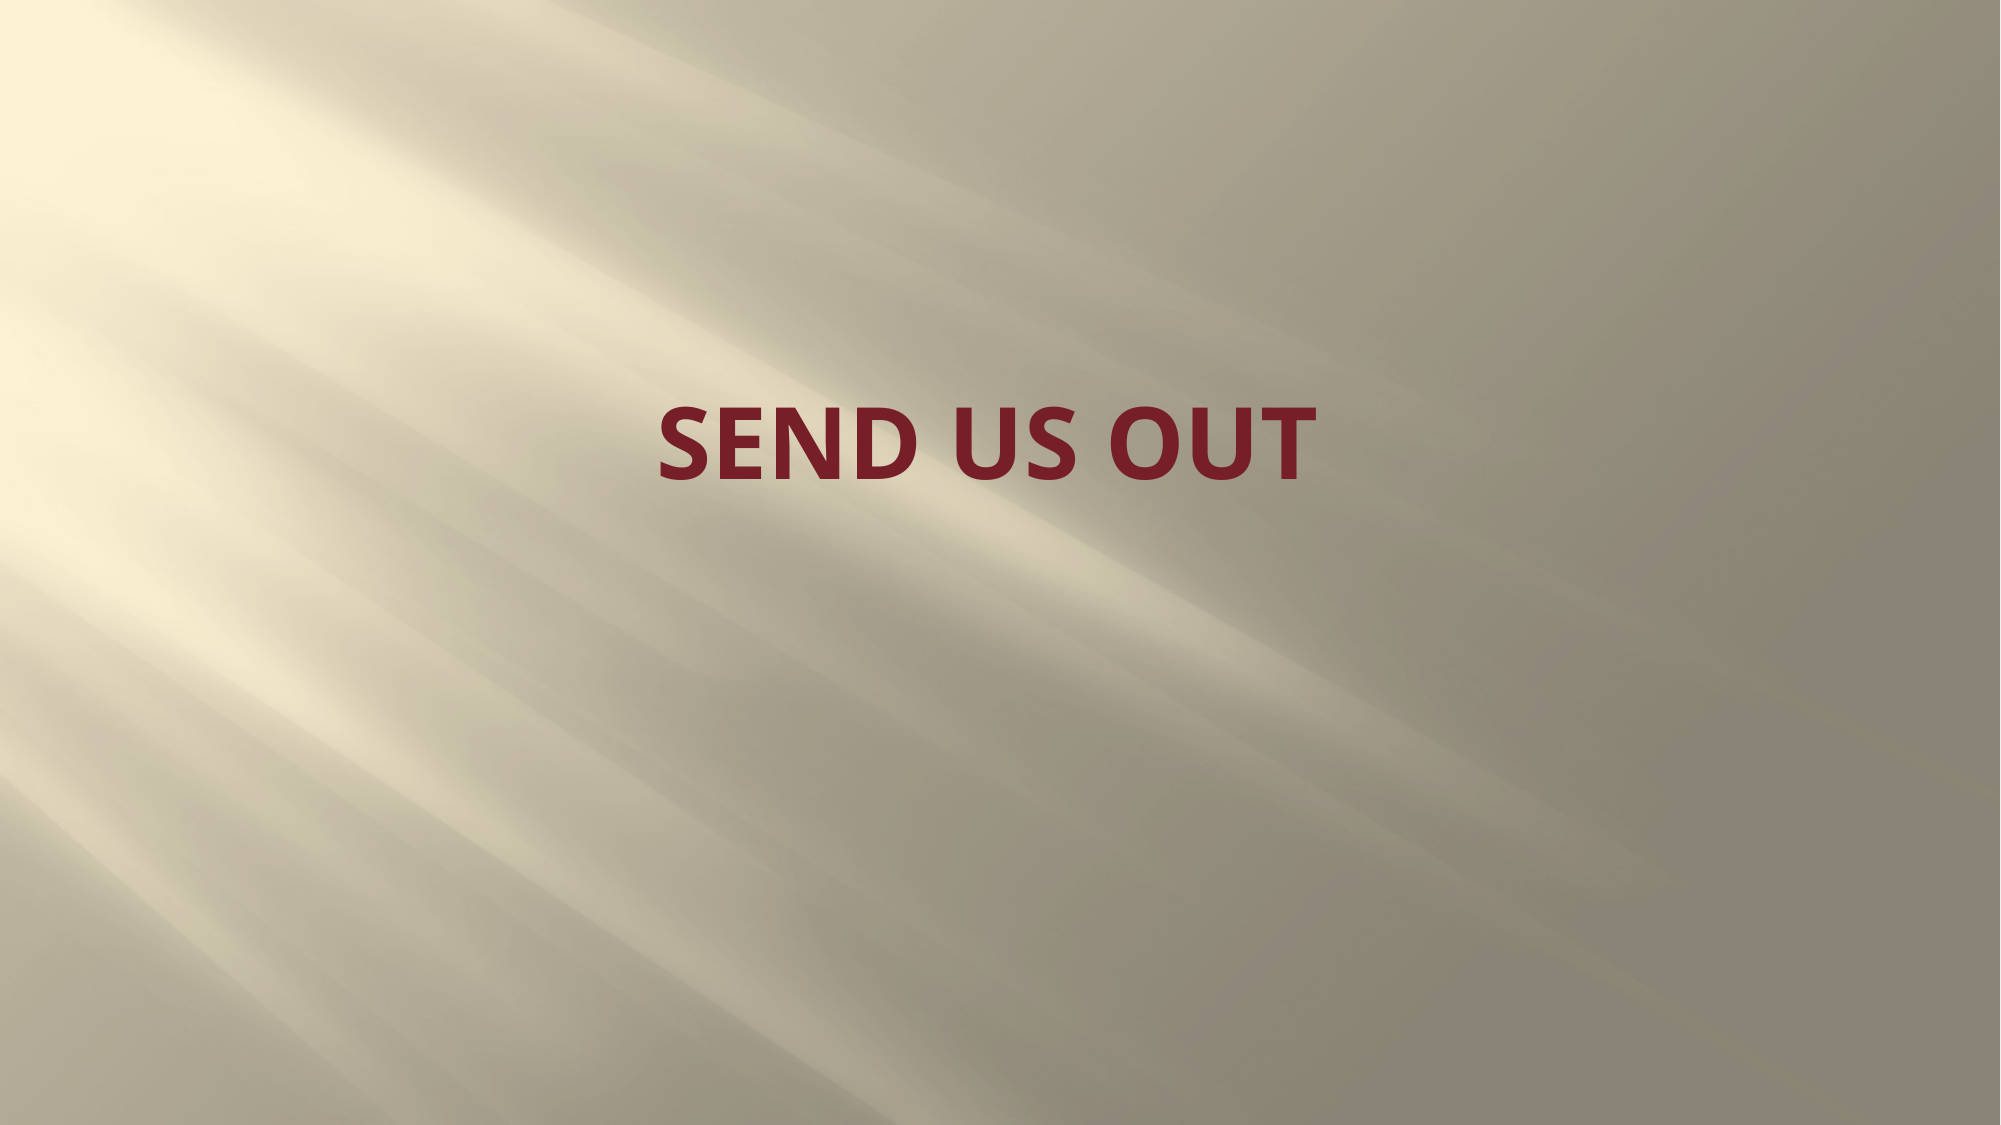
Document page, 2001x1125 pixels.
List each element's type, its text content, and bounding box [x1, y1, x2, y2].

title SEND US OUT [312, 224, 1663, 500]
